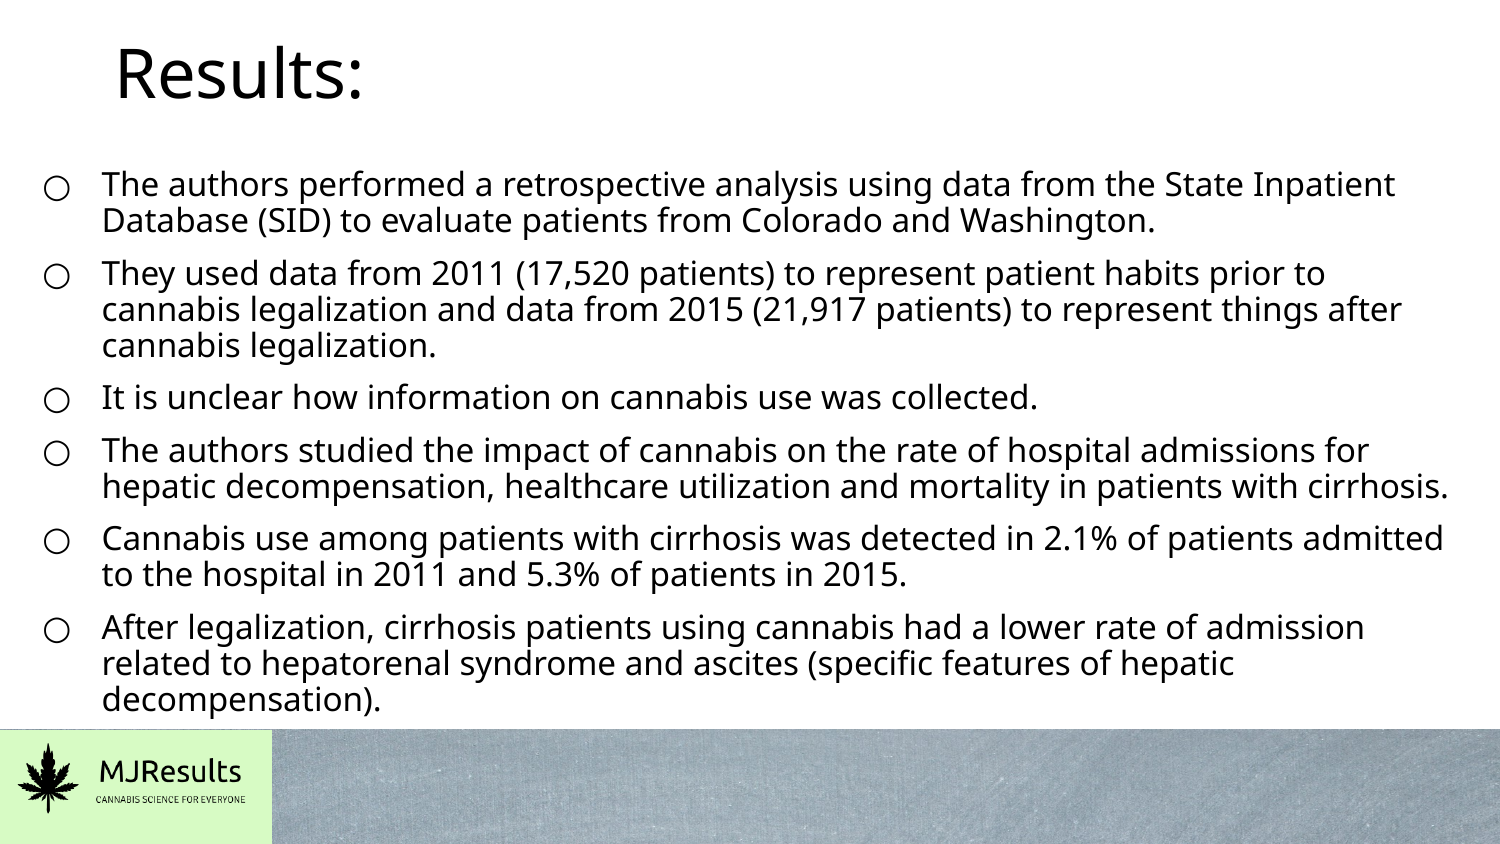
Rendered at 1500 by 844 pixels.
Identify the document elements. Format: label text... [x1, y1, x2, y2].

list The authors performed a retrospective analysis using data from the State Inpatient Database (SID) to evaluate patients from Colorado and Washington. They used data from 2011 (17,520 patients) to represent patient habits prior to cannabis legalization and data from 2015 (21,917 patients) to represent things after cannabis legalization. It is unclear how information on cannabis use was collected. The authors studied the impact of cannabis on the rate of hospital admissions for hepatic decompensation, healthcare utilization and mortality in patients with cirrhosis. Cannabis use among patients with cirrhosis was detected in 2.1% of patients admitted to the hospital in 2011 and 5.3% of patients in 2015. After legalization, cirrhosis patients using cannabis had a lower rate of admission related to hepatorenal syndrome and ascites (specific features of hepatic decompensation). [15, 162, 1468, 701]
picture [0, 729, 1500, 844]
title Results: [103, 0, 1397, 158]
